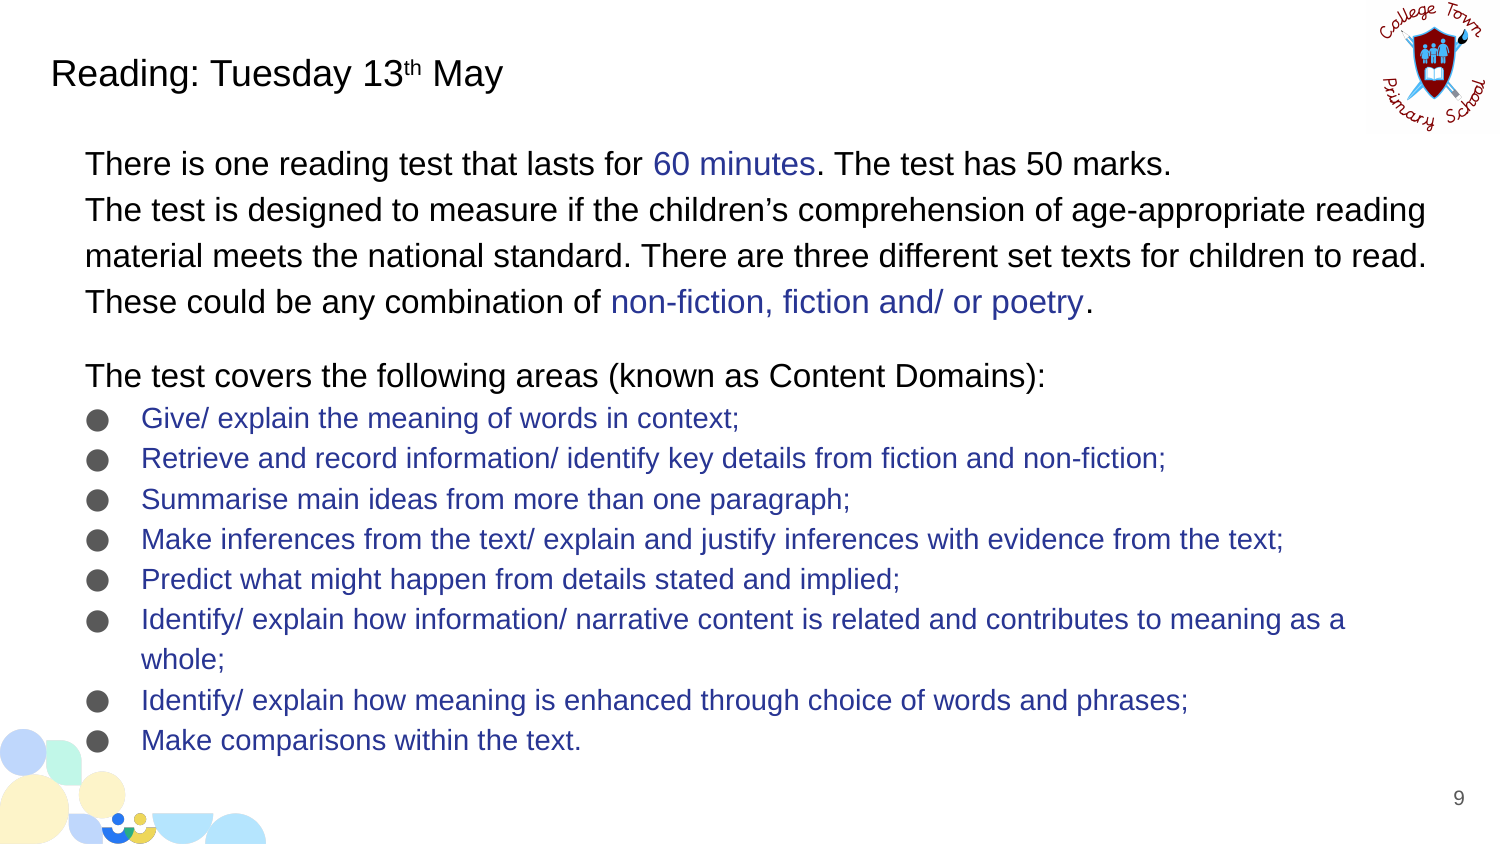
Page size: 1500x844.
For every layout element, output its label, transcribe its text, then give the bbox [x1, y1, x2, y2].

picture [1365, 0, 1500, 134]
picture [0, 729, 266, 844]
slide_number 9 [1389, 764, 1480, 830]
list There is one reading test that lasts for 60 minutes. The test has 50 marks. The test is designed to measure if the children’s comprehension of age-appropriate reading material meets the national standard. There are three different set texts for children to read. These could be any combination of non-fiction, fiction and/ or poetry. The test covers the following areas (known as Content Domains): Give/ explain the meaning of words in context; Retrieve and record information/ identify key details from fiction and non-fiction; Summarise main ideas from more than one paragraph; Make inferences from the text/ explain and justify inferences with evidence from the text; Predict what might happen from details stated and implied; Identify/ explain how information/ narrative content is related and contributes to meaning as a whole; Identify/ explain how meaning is enhanced through choice of words and phrases; Make comparisons within the text. [51, 121, 1449, 750]
title Reading: Tuesday 13th May [35, 34, 1360, 106]
